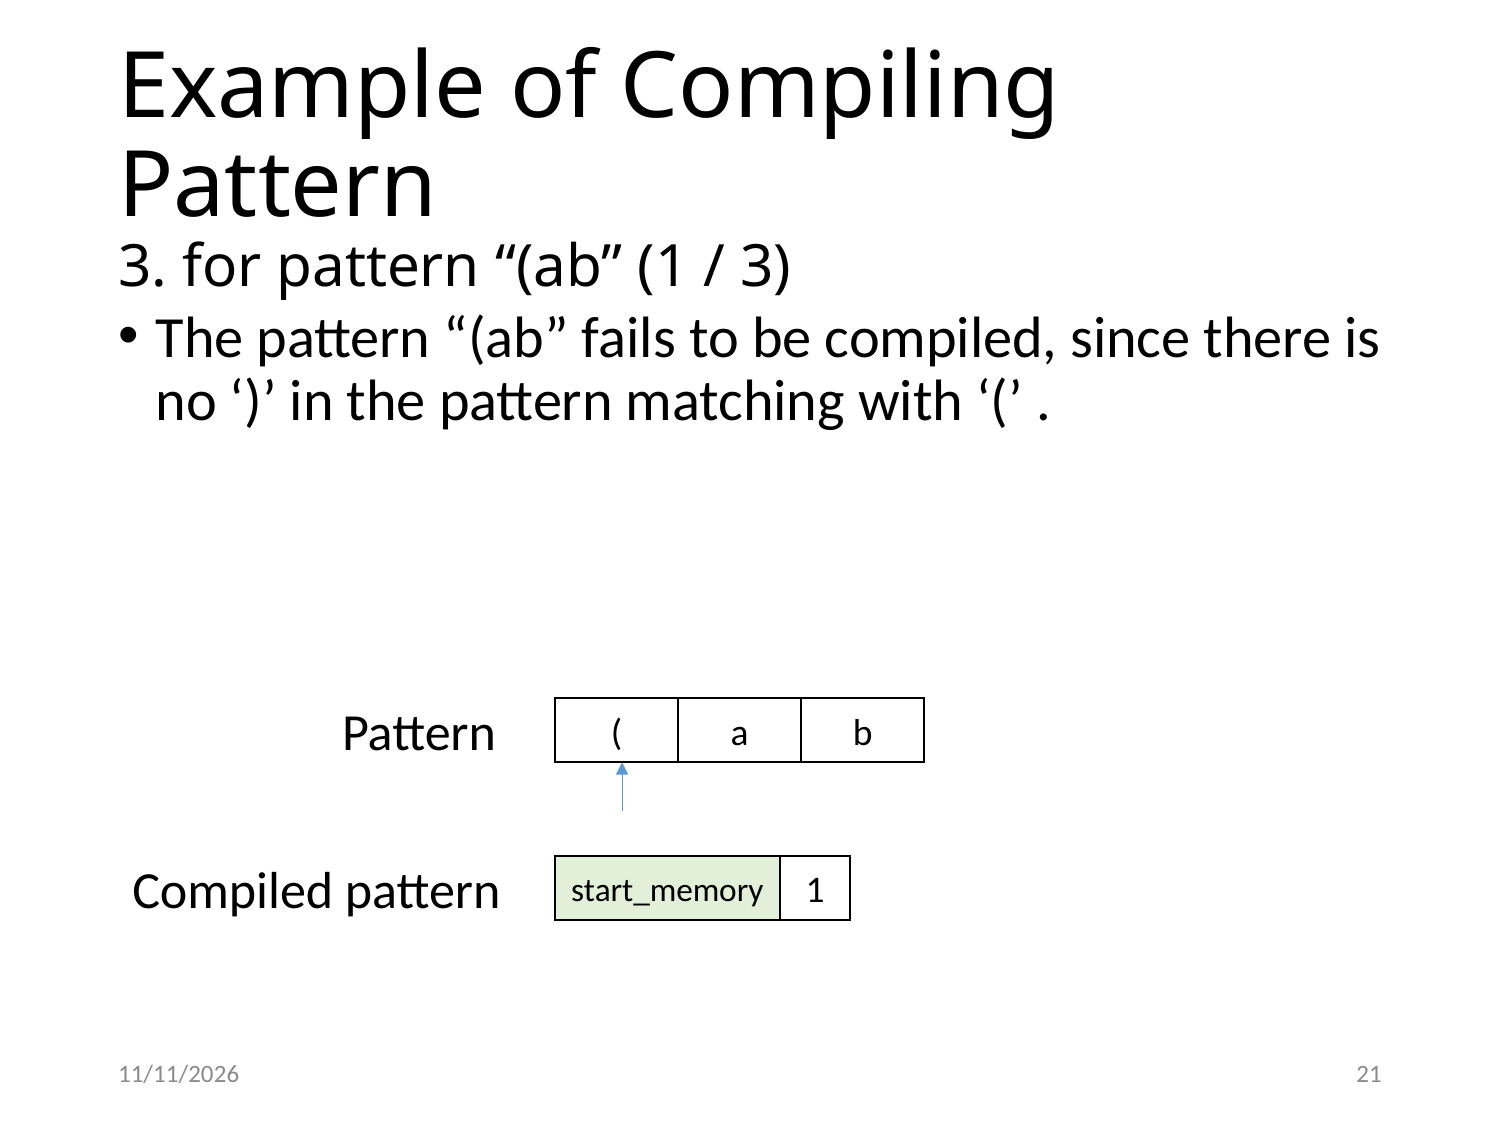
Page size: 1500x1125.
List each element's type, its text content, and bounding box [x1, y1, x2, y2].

text_box Compiled pattern [117, 848, 555, 926]
title Example of Compiling Pattern 3. for pattern “(ab” (1 / 3) [103, 59, 1397, 278]
slide_number 21 [1059, 1042, 1397, 1103]
text_box 1 [779, 855, 851, 921]
slide_number 2016. 11. 24. [103, 1042, 441, 1103]
list The pattern “(ab” fails to be compiled, since there is no ‘)’ in the pattern matching with ‘(’ . [103, 299, 1397, 1014]
text_box a [677, 697, 800, 763]
text_box Pattern [327, 690, 710, 769]
text_box ( [554, 697, 677, 763]
text_box b [800, 697, 925, 763]
text_box start_memory [555, 855, 779, 921]
